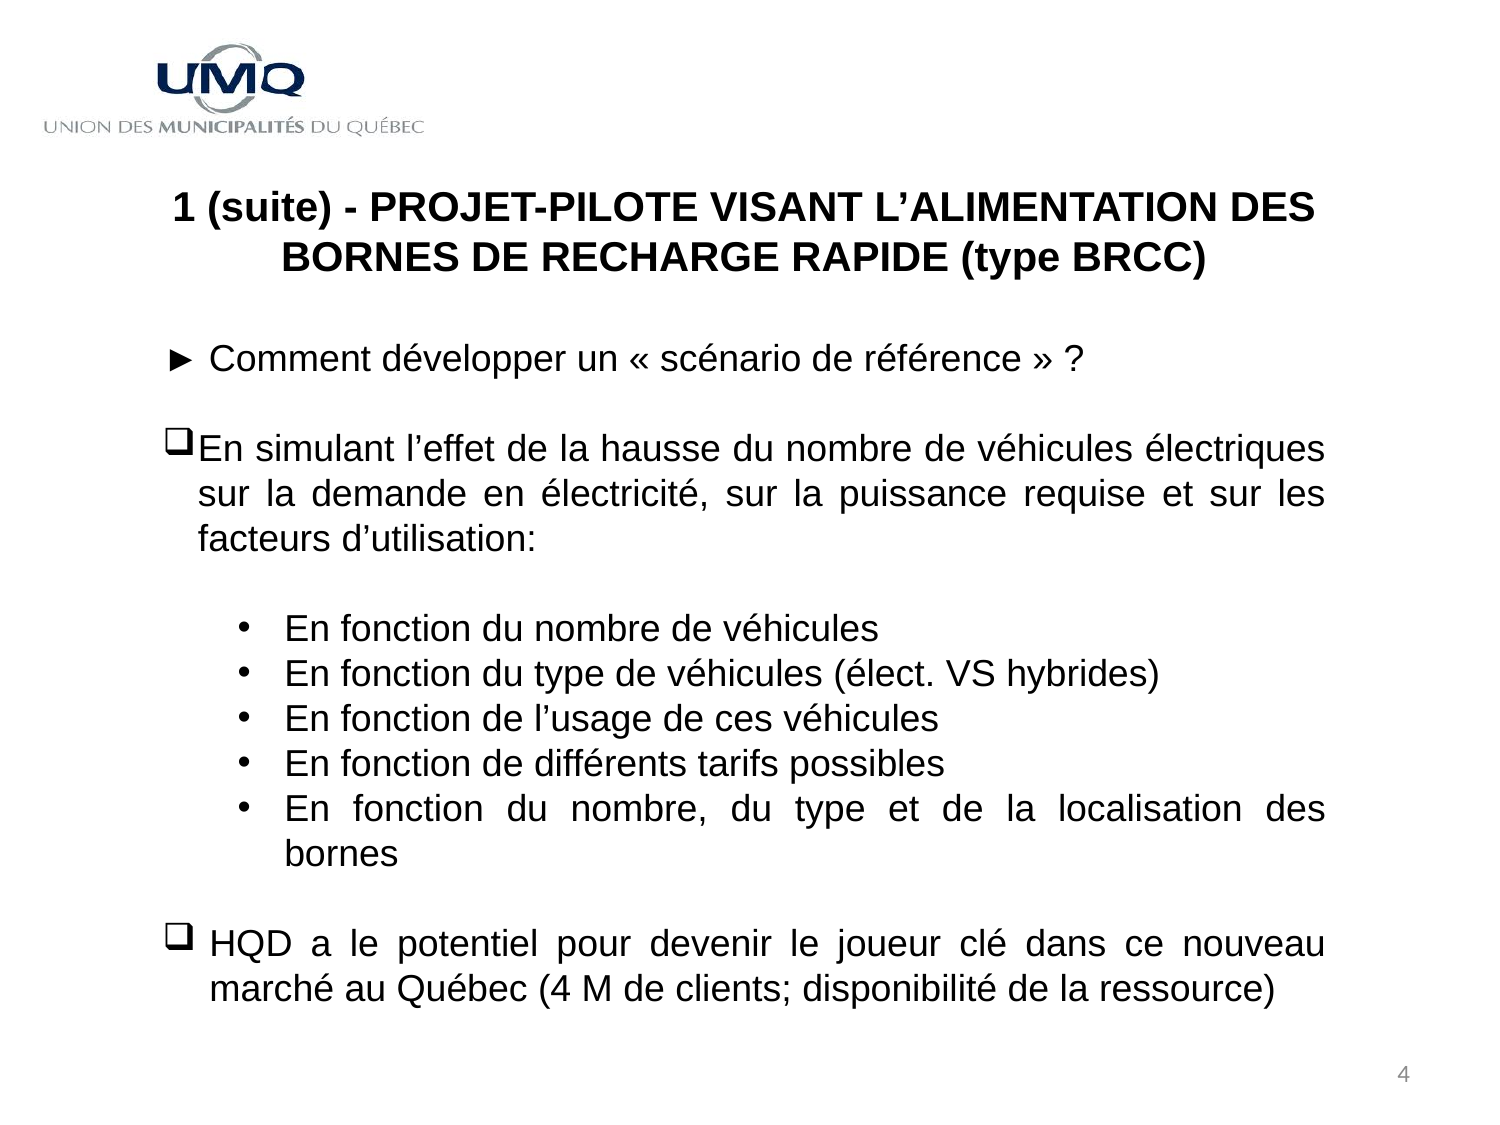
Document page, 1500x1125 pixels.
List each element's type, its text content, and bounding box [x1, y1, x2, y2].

slide_number 4 [1074, 1042, 1425, 1103]
picture [40, 38, 428, 138]
text_box 1 (suite) - PROJET-PILOTE VISANT L’ALIMENTATION DES BORNES DE RECHARGE RAPIDE (type BRCC) [123, 172, 1365, 288]
text_box ► Comment développer un « scénario de référence » ? En simulant l’effet de la hausse du nombre de véhicules électriques sur la demande en électricité, sur la puissance requise et sur les facteurs d’utilisation: En fonction du nombre de véhicules En fonction du type de véhicules (élect. VS hybrides) En fonction de l’usage de ces véhicules En fonction de différents tarifs possibles En fonction du nombre, du type et de la localisation des bornes HQD a le potentiel pour devenir le joueur clé dans ce nouveau marché au Québec (4 M de clients; disponibilité de la ressource) [147, 326, 1341, 1016]
